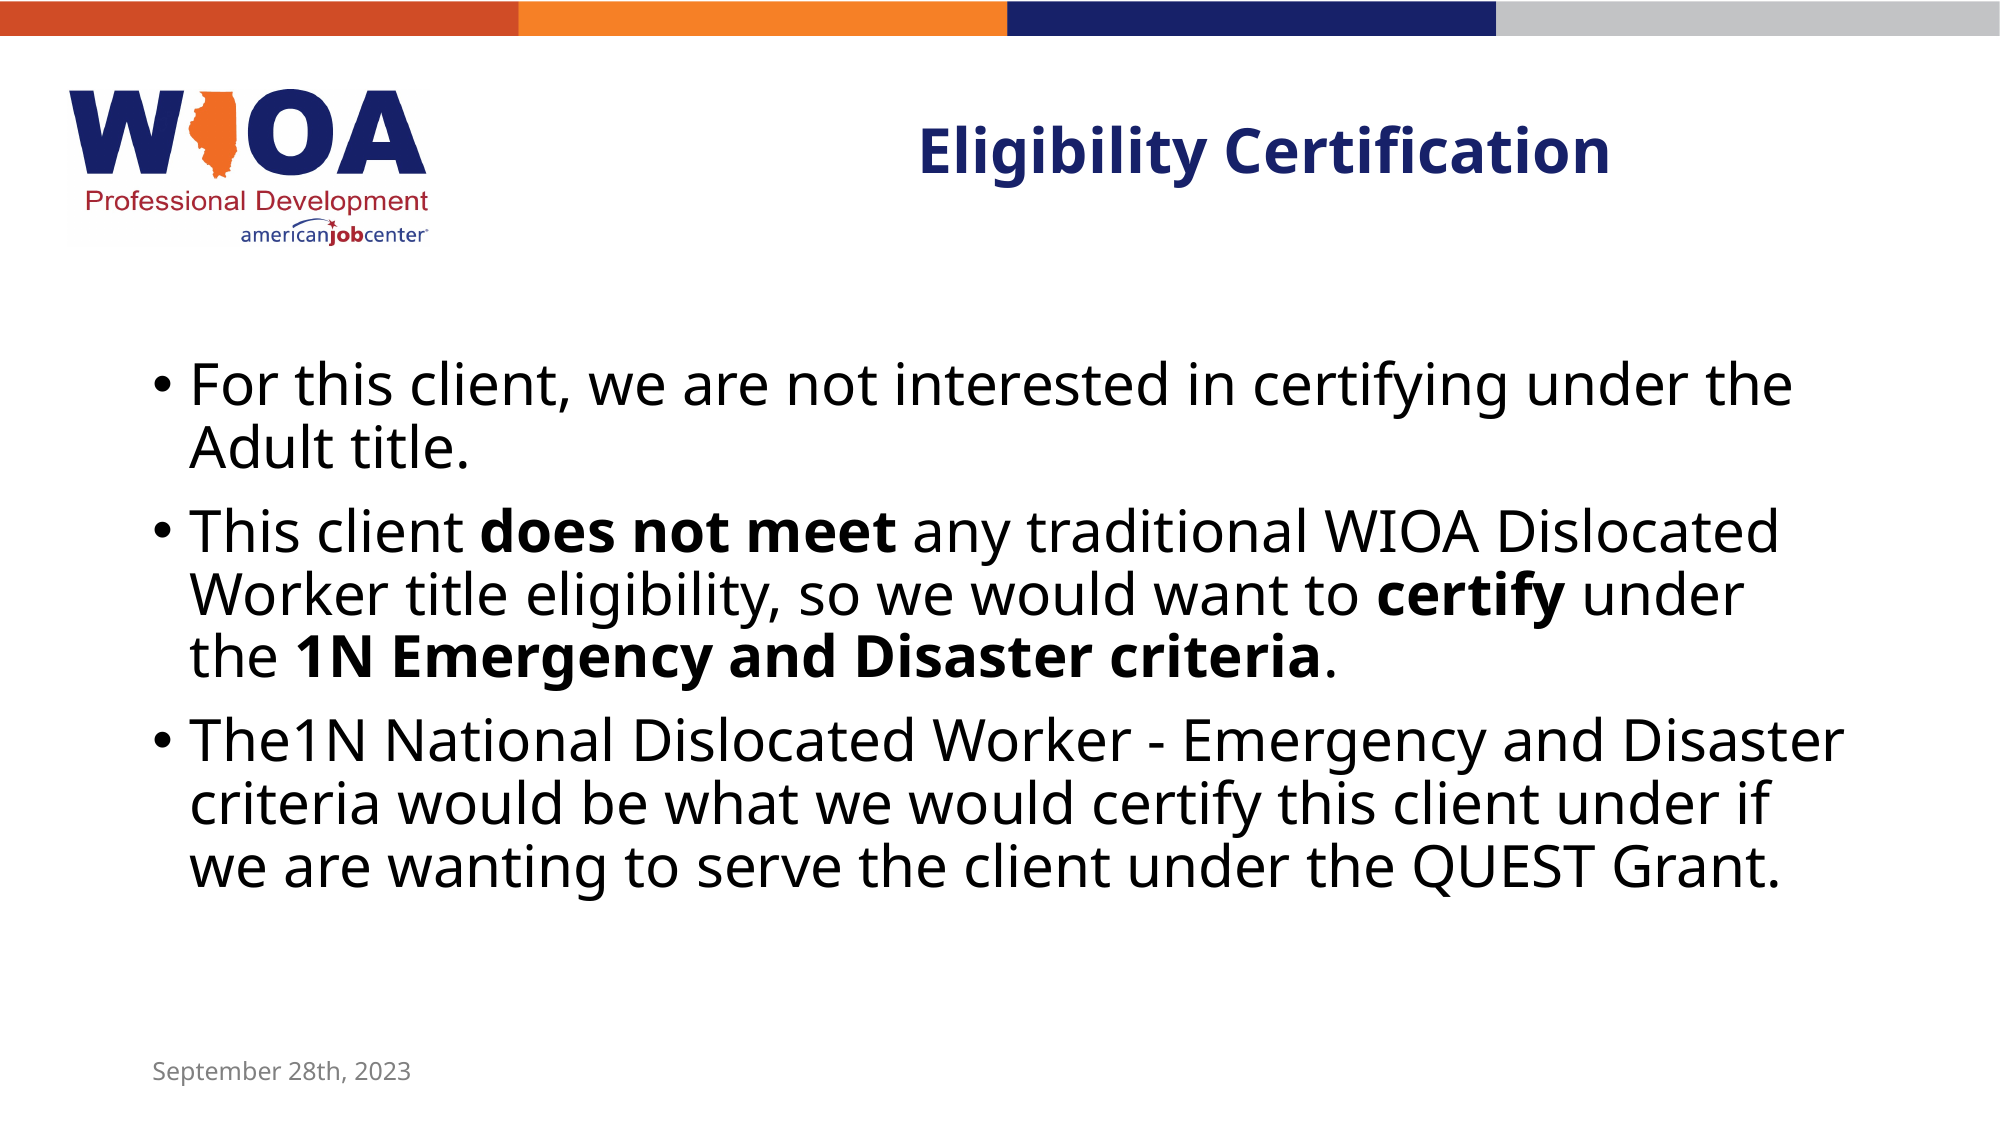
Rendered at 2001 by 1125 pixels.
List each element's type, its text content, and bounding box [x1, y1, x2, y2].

list For this client, we are not interested in certifying under the Adult title. This client does not meet any traditional WIOA Dislocated Worker title eligibility, so we would want to certify under the 1N Emergency and Disaster criteria. The1N National Dislocated Worker - Emergency and Disaster criteria would be what we would certify this client under if we are wanting to serve the client under the QUEST Grant. [137, 347, 1863, 1014]
title Eligibility Certification [567, 111, 1963, 262]
footer September 28th, 2023 [137, 1042, 1338, 1103]
picture [0, 0, 2000, 1125]
